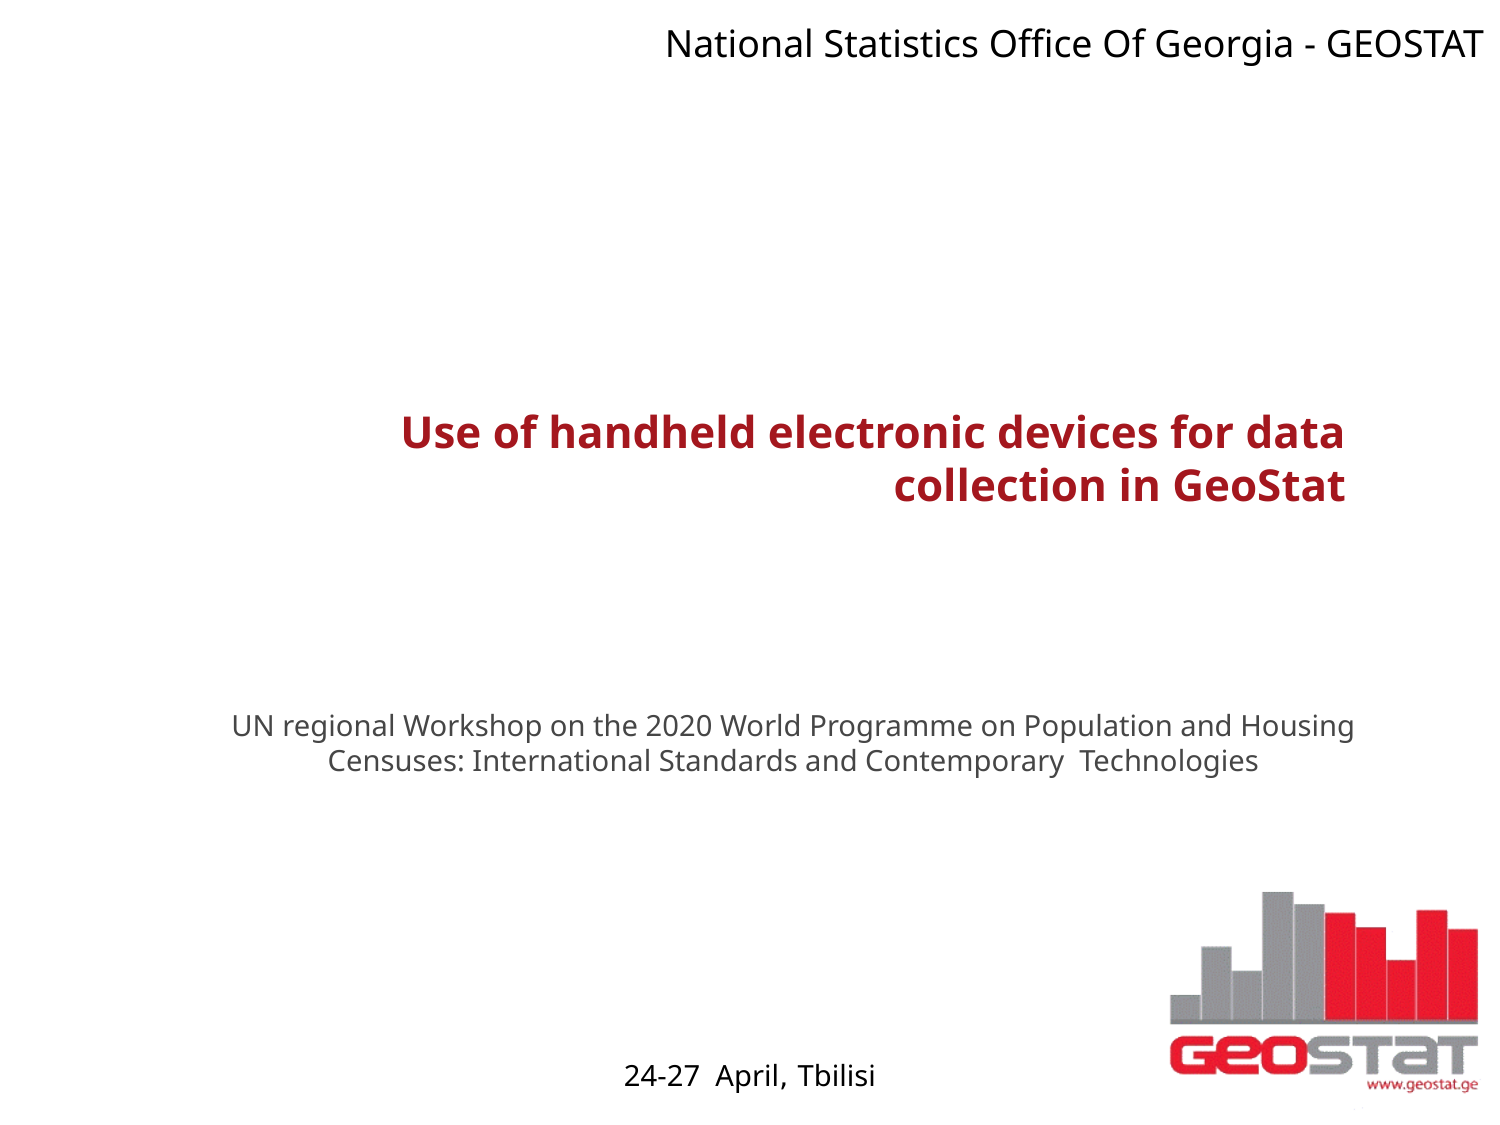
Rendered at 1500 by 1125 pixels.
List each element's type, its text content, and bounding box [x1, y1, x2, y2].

picture [1159, 850, 1500, 1125]
text_box 24-27 April, Tbilisi [0, 1049, 1159, 1100]
subtitle UN regional Workshop on the 2020 World Programme on Population and Housing Censuses: International Standards and Contemporary Technologies [200, 699, 1388, 878]
title Use of handheld electronic devices for data collection in GeoStat [200, 396, 1362, 625]
text_box National Statistics Office Of Georgia - GEOSTAT [650, 12, 1500, 73]
